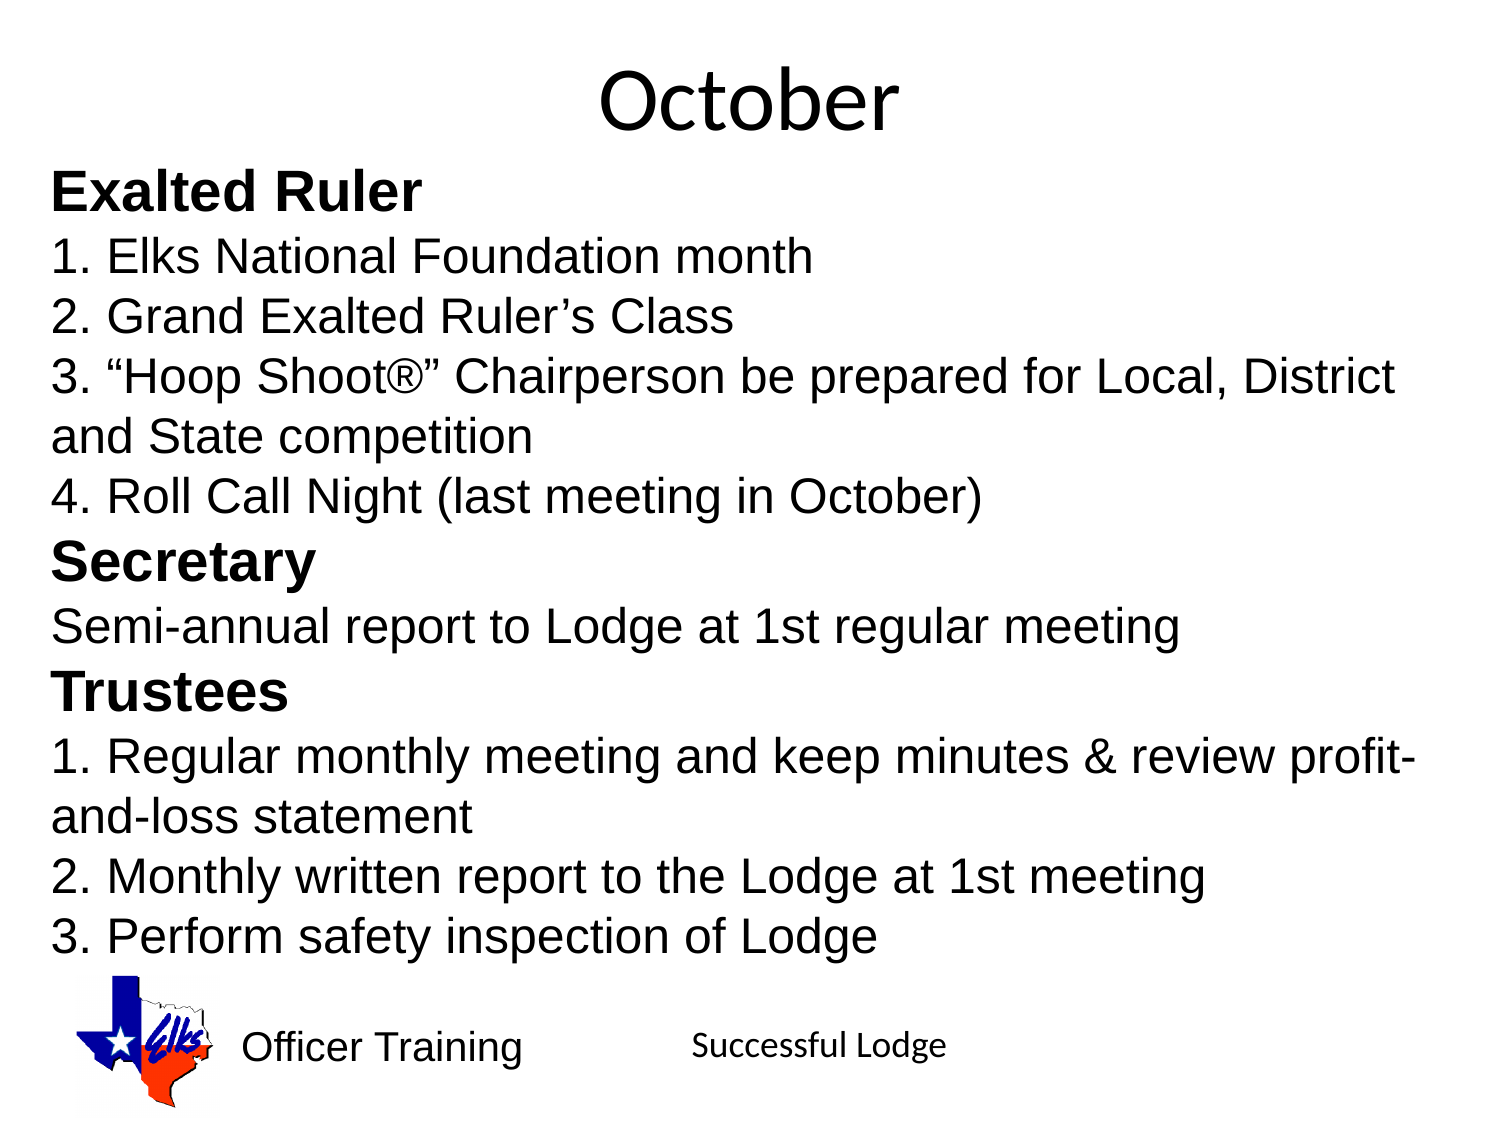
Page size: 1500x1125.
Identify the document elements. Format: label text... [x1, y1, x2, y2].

text_box Exalted Ruler 1. Elks National Foundation month 2. Grand Exalted Ruler’s Class 3. “Hoop Shoot®” Chairperson be prepared for Local, District and State competition 4. Roll Call Night (last meeting in October) Secretary Semi-annual report to Lodge at 1st regular meeting Trustees 1. Regular monthly meeting and keep minutes & review profit-and-loss statement 2. Monthly written report to the Lodge at 1st meeting 3. Perform safety inspection of Lodge [35, 145, 1441, 971]
title October [75, 0, 1425, 145]
picture [75, 975, 220, 1118]
